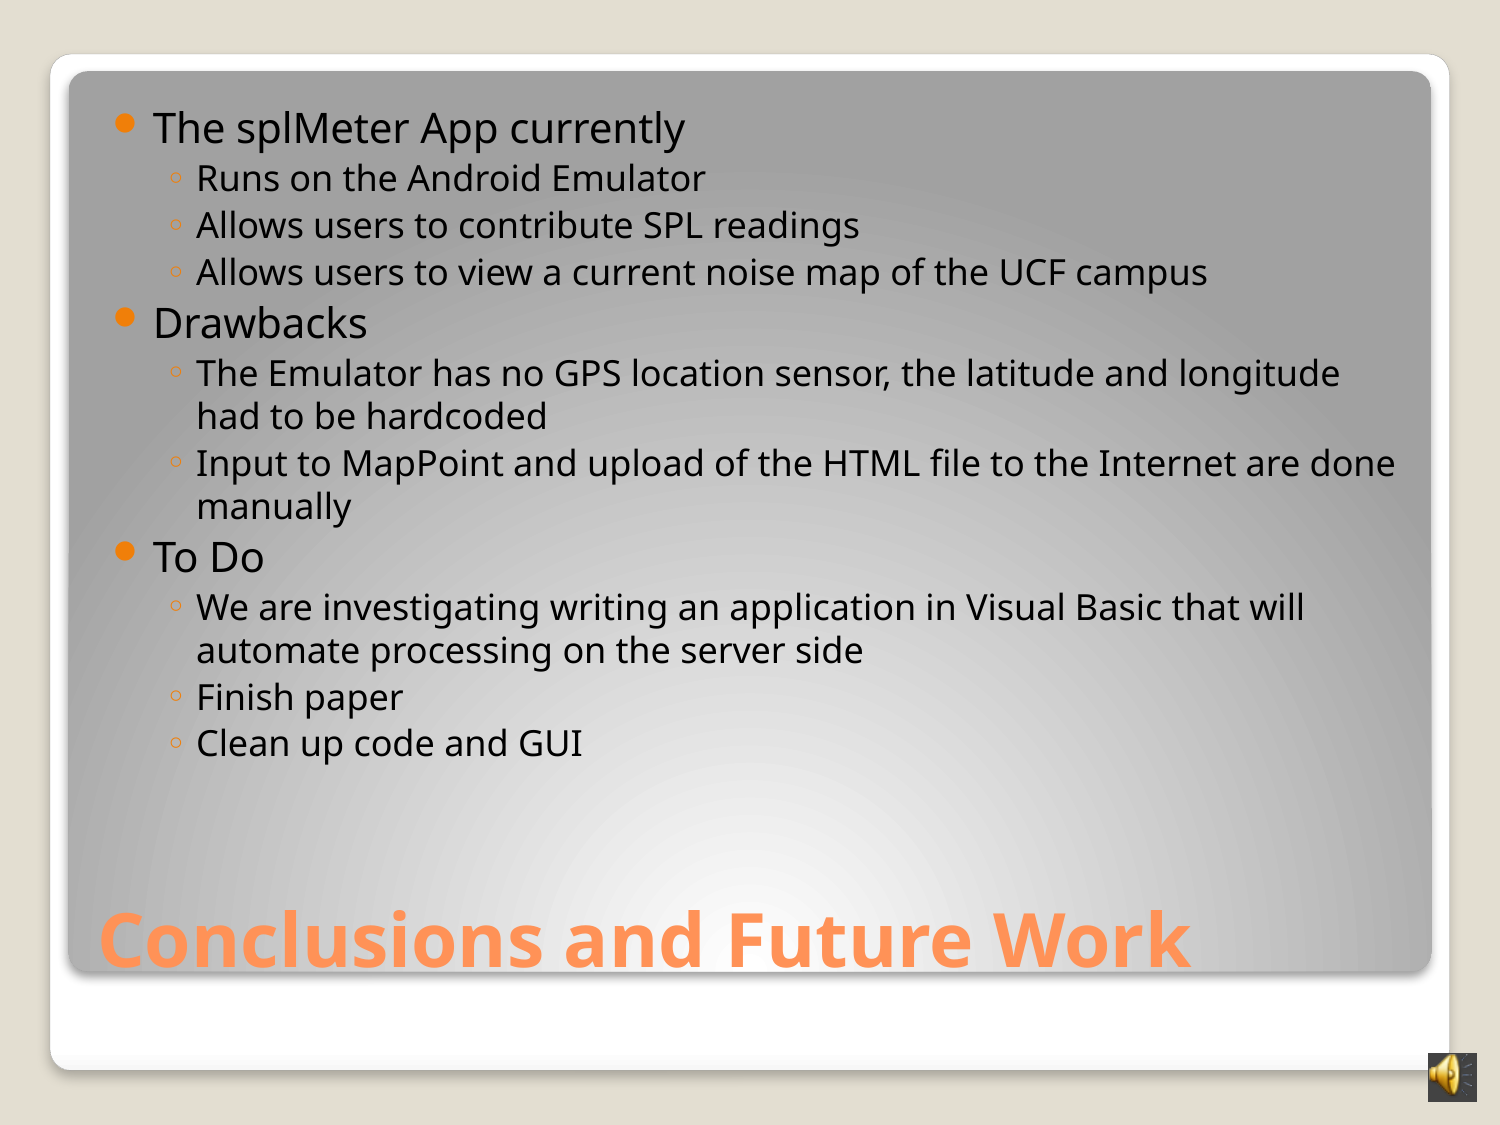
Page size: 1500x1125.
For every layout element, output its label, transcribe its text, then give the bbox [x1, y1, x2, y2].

picture [1427, 1052, 1478, 1103]
list The splMeter App currently Runs on the Android Emulator Allows users to contribute SPL readings Allows users to view a current noise map of the UCF campus Drawbacks The Emulator has no GPS location sensor, the latitude and longitude had to be hardcoded Input to MapPoint and upload of the HTML file to the Internet are done manually To Do We are investigating writing an application in Visual Basic that will automate processing on the server side Finish paper Clean up code and GUI [82, 86, 1425, 774]
title Conclusions and Future Work [82, 817, 1425, 990]
